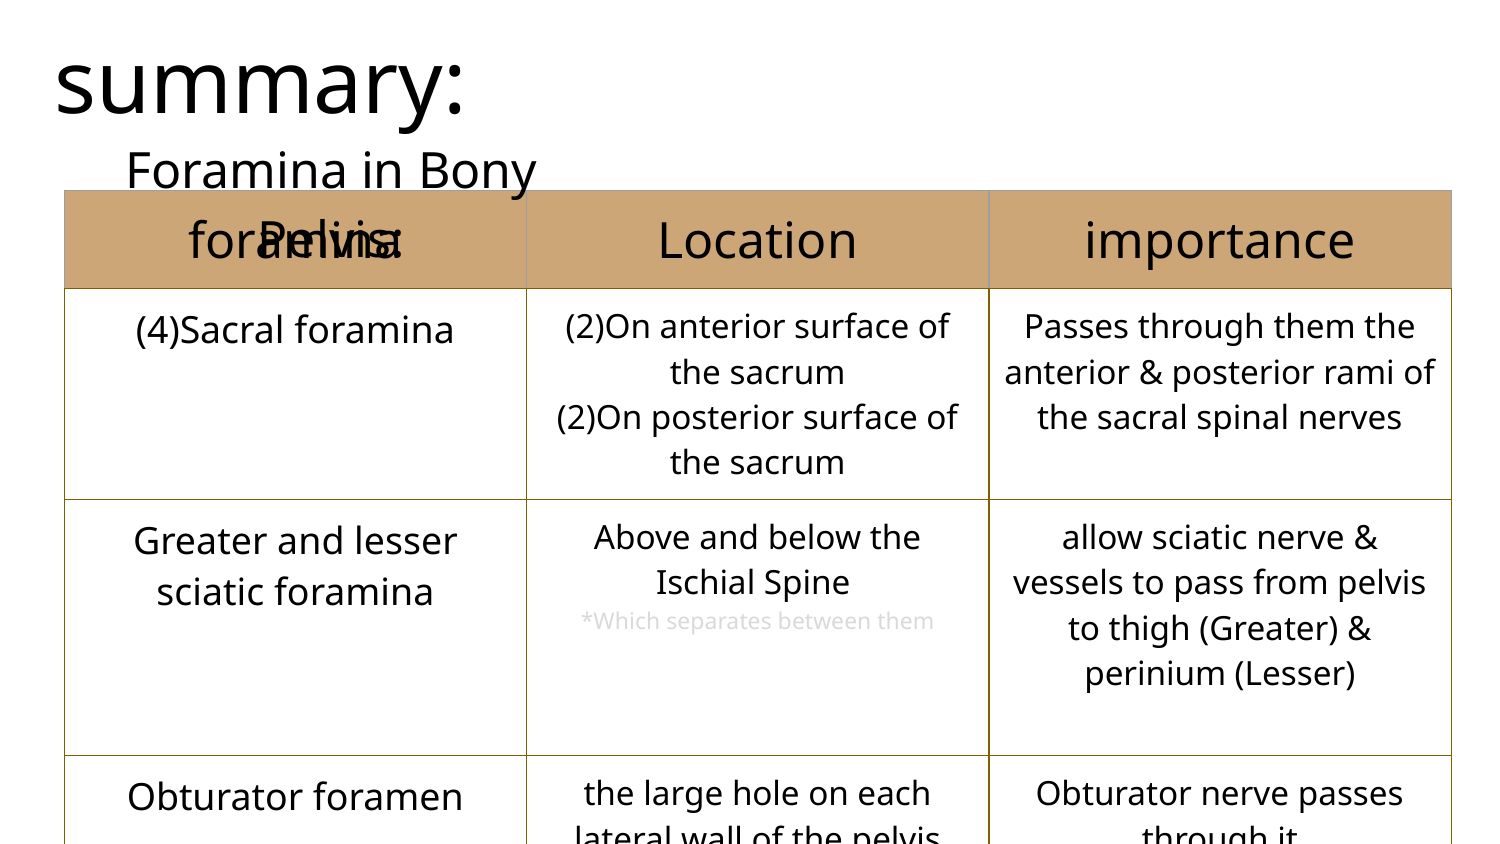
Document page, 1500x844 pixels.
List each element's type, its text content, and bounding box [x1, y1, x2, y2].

table_cell Greater and lesser sciatic foramina [65, 500, 526, 755]
table_cell allow sciatic nerve & vessels to pass from pelvis to thigh (Greater) & perinium (Lesser) [990, 500, 1451, 755]
title summary: [39, 37, 611, 114]
table_cell Above and below the Ischial Spine *Which separates between them [527, 500, 988, 755]
table_cell the large hole on each lateral wall of the pelvis [527, 756, 988, 844]
table_cell Obturator nerve passes through it [990, 756, 1451, 844]
table_cell (2)On anterior surface of the sacrum (2)On posterior surface of the sacrum [527, 289, 988, 499]
table_header importance [990, 191, 1451, 288]
table_header foramina [65, 207, 526, 288]
table_cell Passes through them the anterior & posterior rami of the sacral spinal nerves [990, 289, 1451, 499]
table_cell (4)Sacral foramina [65, 289, 526, 499]
table_cell Obturator foramen [65, 756, 526, 844]
text_box Foramina in Bony Pelvis: [39, 114, 624, 207]
table_header Location [527, 191, 988, 288]
